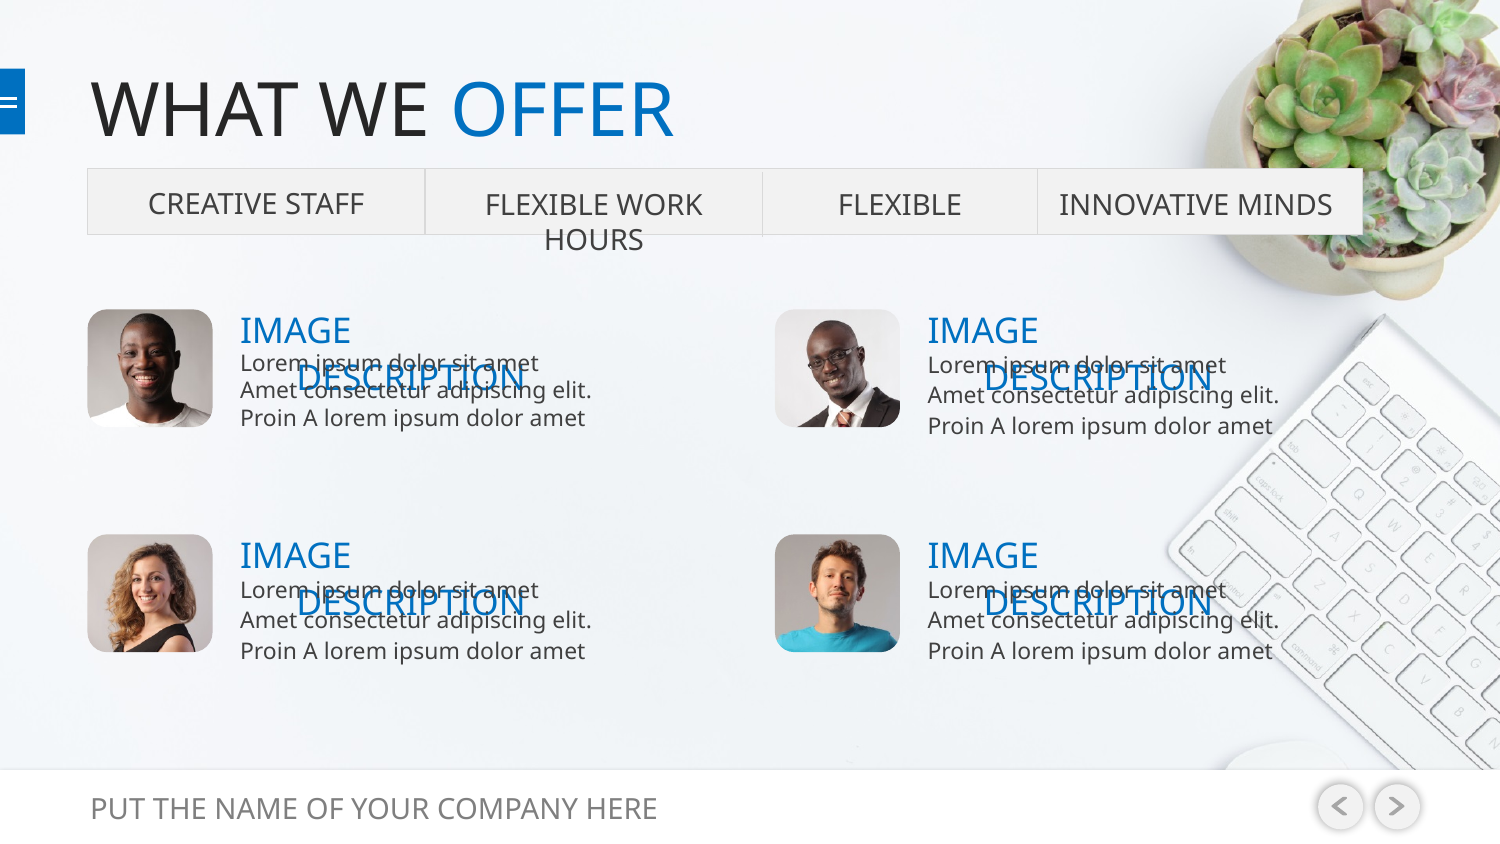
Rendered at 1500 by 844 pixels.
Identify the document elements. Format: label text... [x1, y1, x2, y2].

list IMAGE DESCRIPTION [225, 521, 588, 560]
list IMAGE DESCRIPTION [912, 296, 1275, 335]
list Lorem ipsum dolor sit amet Amet consectetur adipiscing elit. Proin A lorem ipsum dolor amet [225, 340, 713, 472]
list Lorem ipsum dolor sit amet Amet consectetur adipiscing elit. Proin A lorem ipsum dolor amet [912, 340, 1400, 472]
title WHAT WE OFFER [75, 71, 1325, 142]
footer PUT THE NAME OF YOUR COMPANY HERE [75, 784, 1163, 833]
text_box INNOVATIVE MINDS [1041, 177, 1363, 229]
text_box CREATIVE STAFF [87, 177, 420, 228]
list IMAGE DESCRIPTION [225, 296, 588, 335]
picture [0, 0, 1500, 770]
list Lorem ipsum dolor sit amet Amet consectetur adipiscing elit. Proin A lorem ipsum dolor amet [912, 565, 1400, 697]
text_box FLEXIBLE [765, 177, 1033, 229]
list Lorem ipsum dolor sit amet Amet consectetur adipiscing elit. Proin A lorem ipsum dolor amet [225, 565, 713, 697]
list IMAGE DESCRIPTION [912, 521, 1275, 560]
text_box FLEXIBLE WORK HOURS [425, 177, 763, 264]
